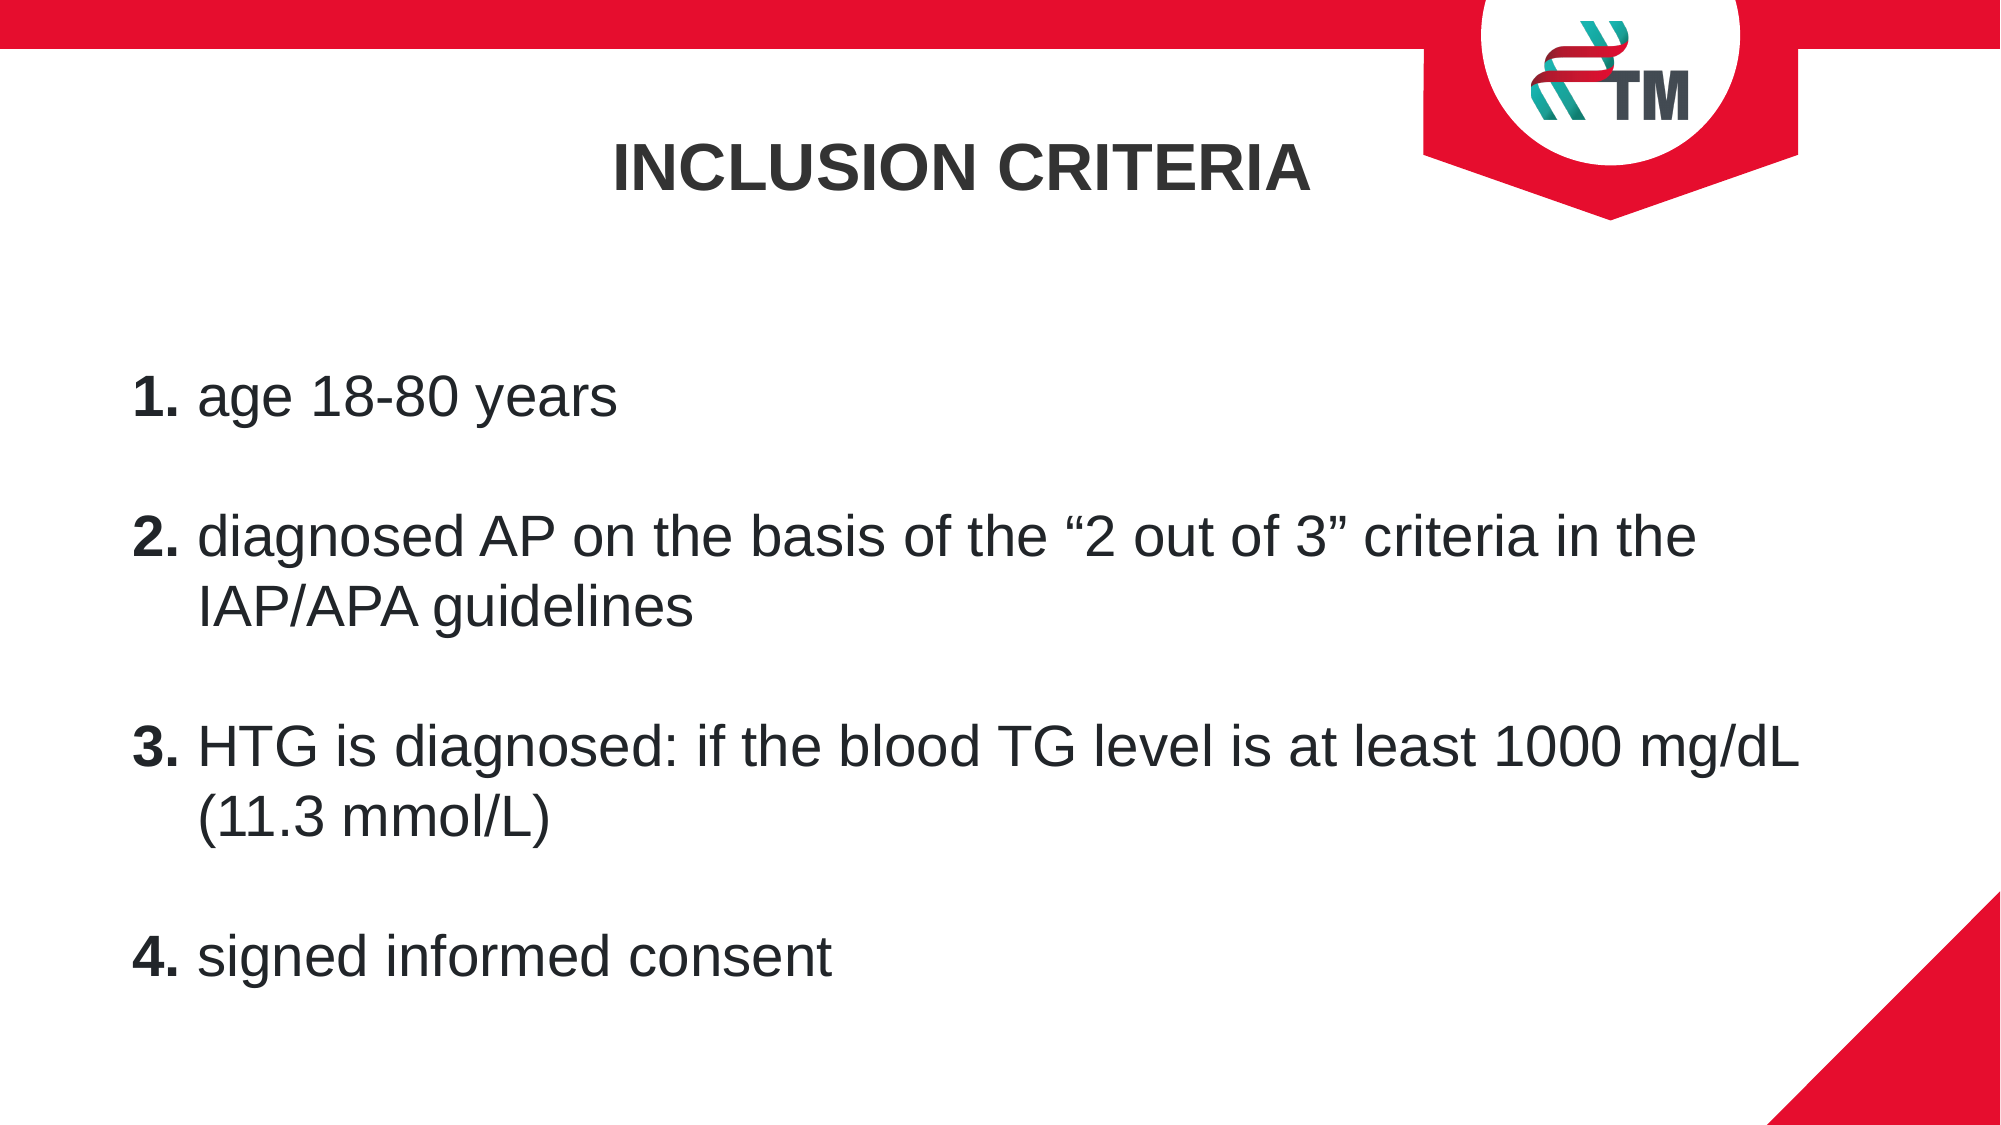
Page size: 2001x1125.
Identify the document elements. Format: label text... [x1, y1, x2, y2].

text_box 1. age 18-80 years 2. diagnosed AP on the basis of the “2 out of 3” criteria in the IAP/APA guidelines 3. HTG is diagnosed: if the blood TG level is at least 1000 mg/dL (11.3 mmol/L) 4. signed informed consent [117, 350, 1940, 1066]
picture [1531, 21, 1689, 120]
text_box INCLUSION CRITERIA [505, 116, 1427, 212]
